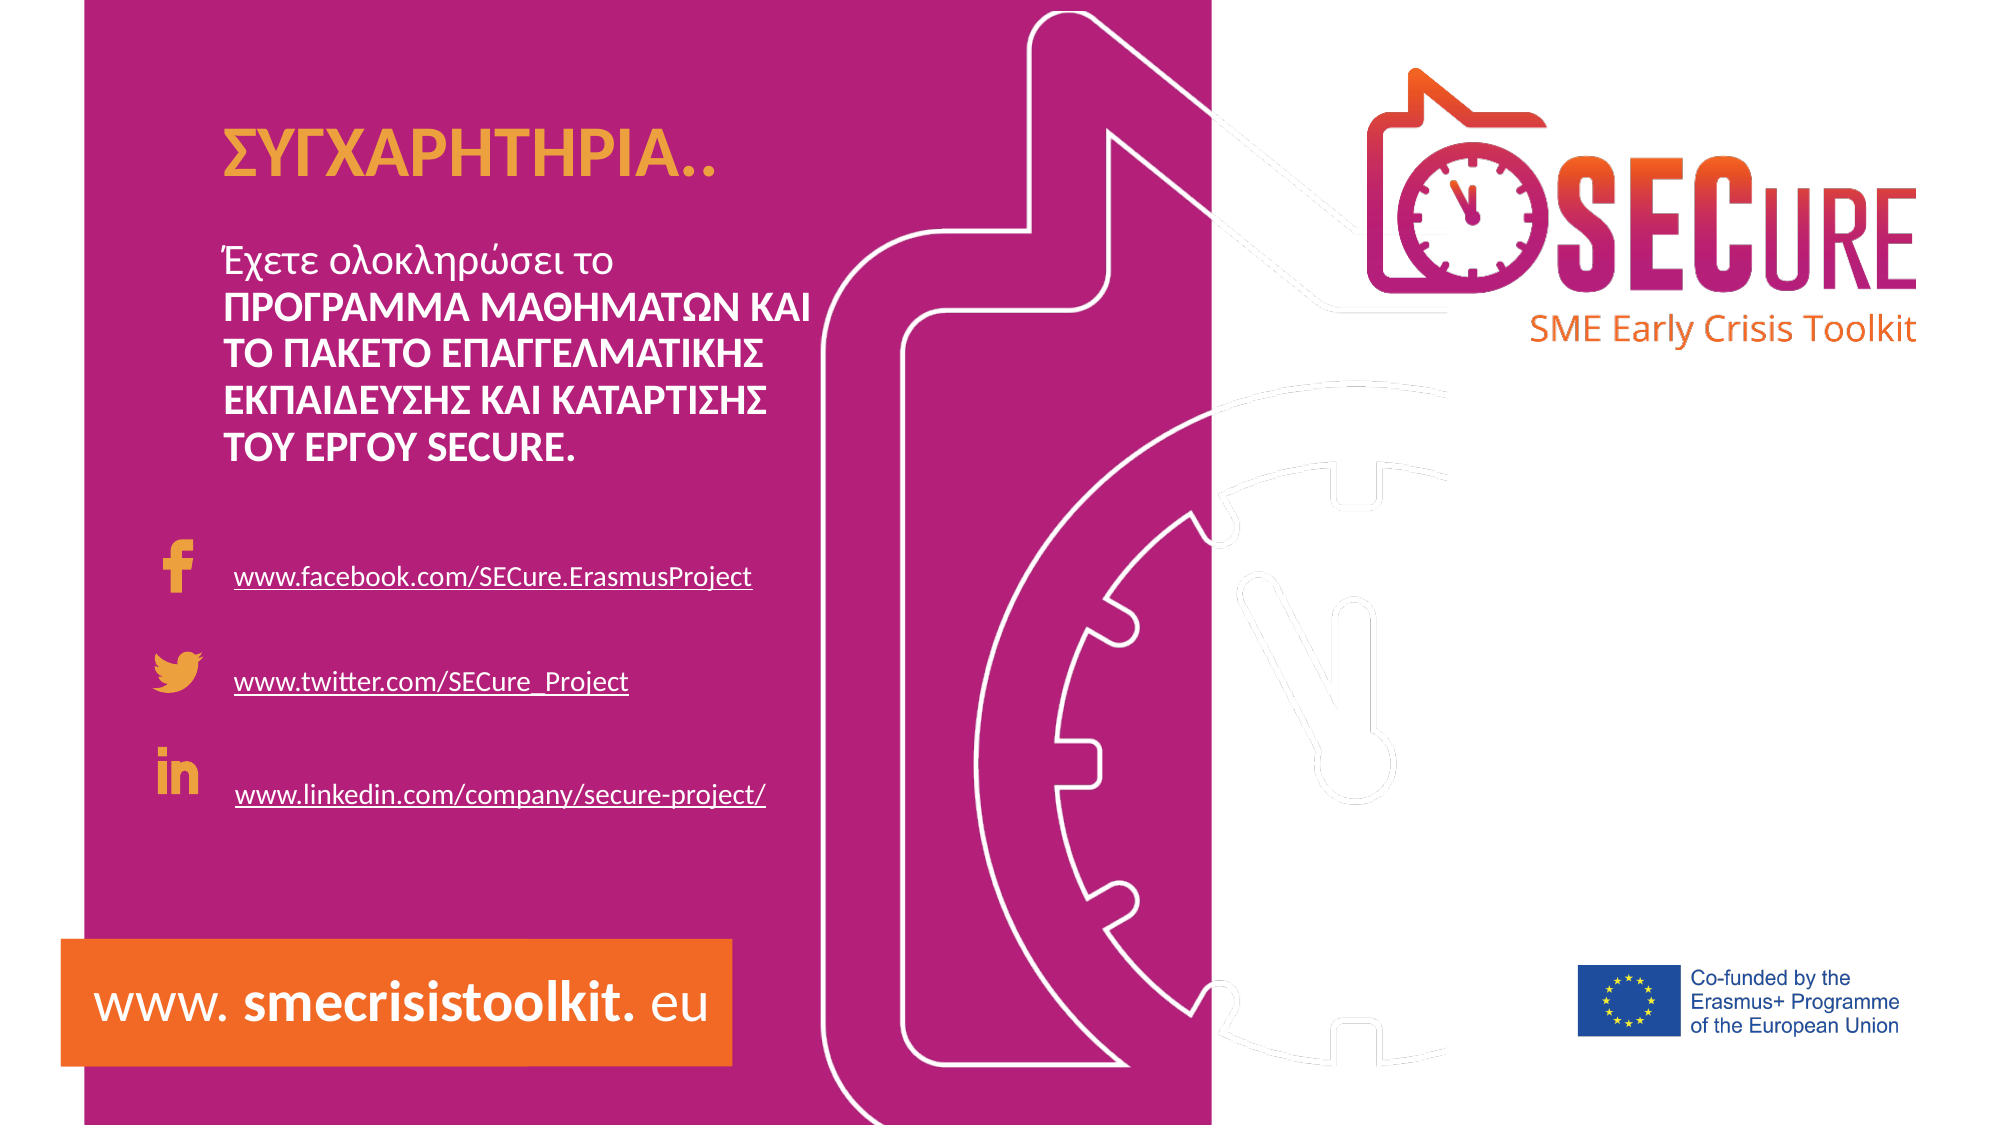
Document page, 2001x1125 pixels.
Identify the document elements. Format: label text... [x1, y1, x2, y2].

list www.twitter.com/SECure_Project [218, 642, 828, 722]
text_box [157, 746, 199, 795]
picture [537, 11, 1916, 1125]
list Έχετε ολοκληρώσει το ΠΡΟΓΡΑΜΜΑ ΜΑΘΗΜΑΤΩΝ ΚΑΙ ΤΟ ΠΑΚΕΤΟ ΕΠΑΓΓΕΛΜΑΤΙΚΗΣ ΕΚΠΑΙΔΕΥΣΗΣ ΚΑΙ ΚΑΤΑΡΤΙΣΗΣ ΤΟΥ ΕΡΓΟΥ SECURE. [208, 229, 828, 512]
list ΣΥΓΧΑΡΗΤΗΡΙΑ.. [208, 83, 828, 222]
text_box [152, 650, 207, 694]
list www.facebook.com/SECure.ErasmusProject [218, 540, 853, 614]
list www.linkedin.com/company/secure-project/ [219, 748, 789, 842]
text_box [163, 539, 194, 593]
list www. smecrisistoolkit. eu [79, 942, 742, 1063]
